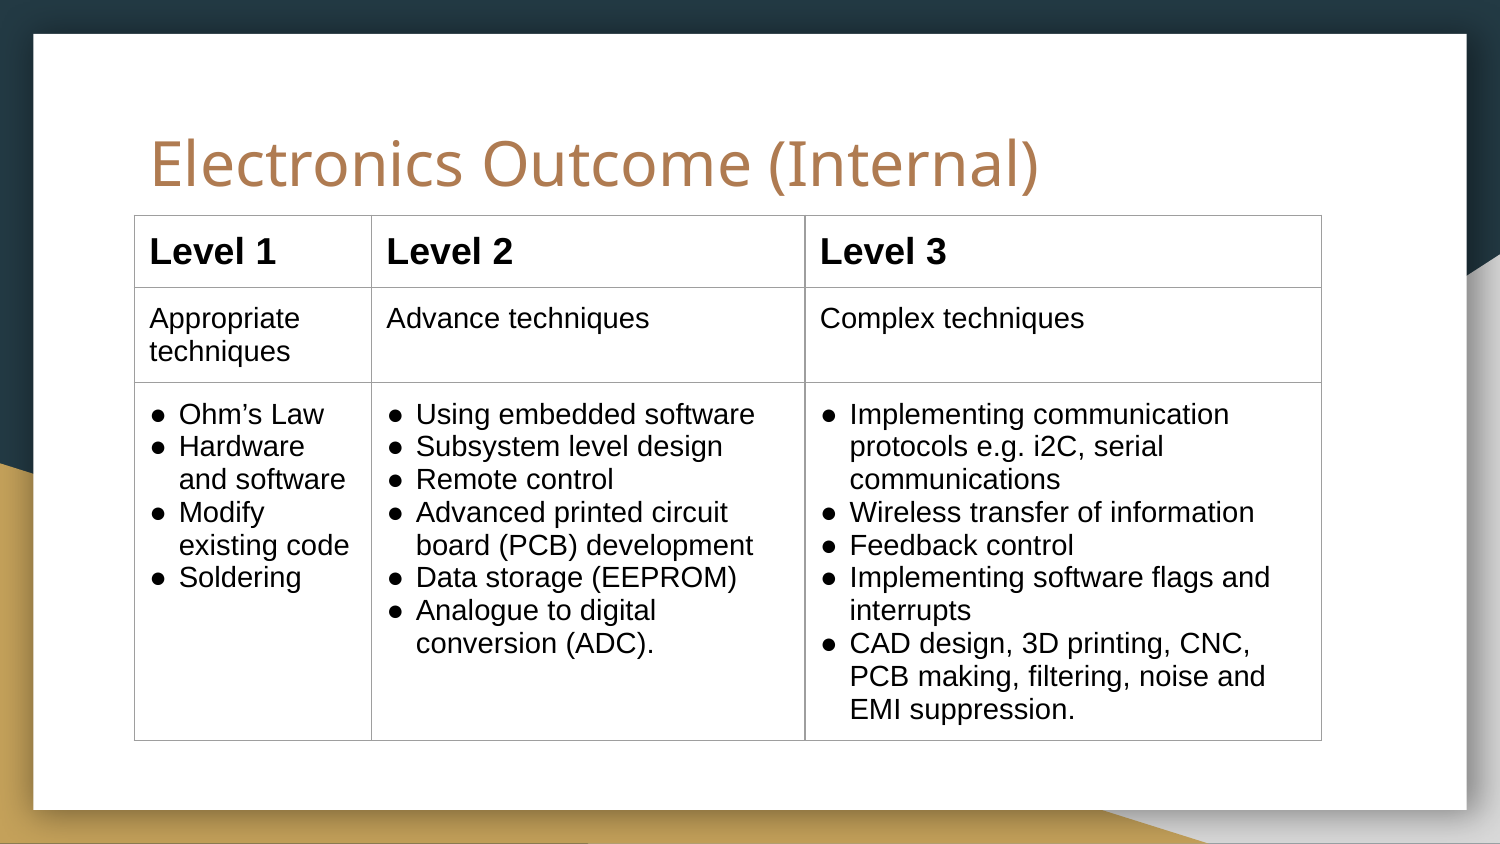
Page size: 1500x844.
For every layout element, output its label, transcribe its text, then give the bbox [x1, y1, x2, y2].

table_header Level 1 [135, 216, 371, 287]
table_cell Implementing communication protocols e.g. i2C, serial communications Wireless transfer of information Feedback control Implementing software flags and interrupts CAD design, 3D printing, CNC, PCB making, filtering, noise and EMI suppression. [806, 383, 1321, 740]
table_cell Appropriate techniques [135, 288, 371, 382]
table_cell Using embedded software Subsystem level design Remote control Advanced printed circuit board (PCB) development Data storage (EEPROM) Analogue to digital conversion (ADC). [372, 383, 804, 740]
table_header Level 2 [372, 216, 804, 287]
table_cell Advance techniques [372, 288, 804, 382]
table_cell Complex techniques [806, 288, 1321, 382]
table_header Level 3 [806, 216, 1321, 287]
table_cell Ohm’s Law Hardware and software Modify existing code Soldering [135, 383, 371, 740]
title Electronics Outcome (Internal) [134, 109, 1366, 266]
